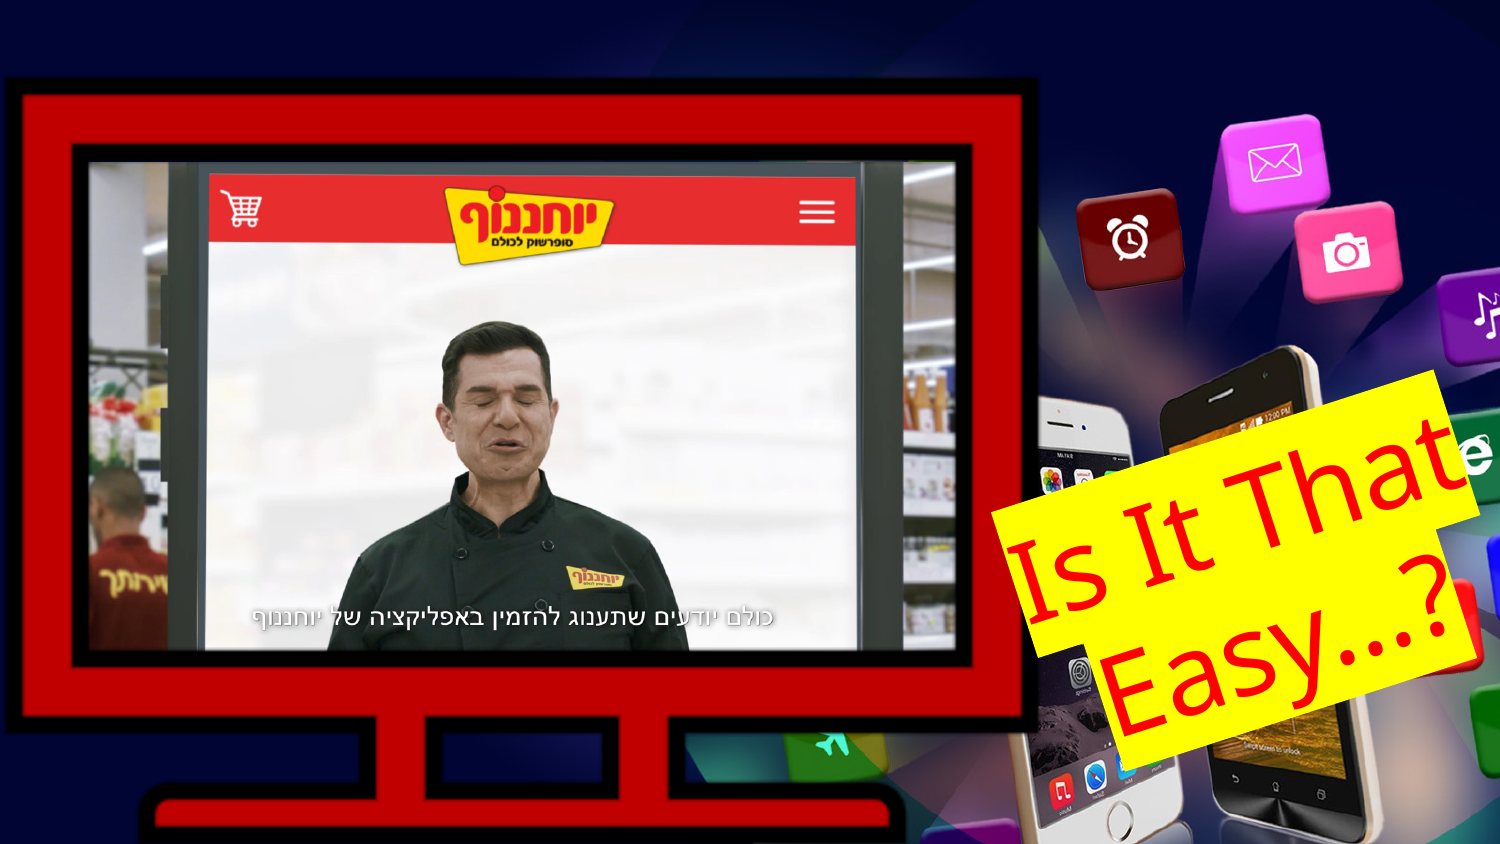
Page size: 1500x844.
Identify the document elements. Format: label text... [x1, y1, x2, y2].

text_box Is It That Easy…? [1057, 362, 1500, 790]
picture [0, 0, 1500, 844]
